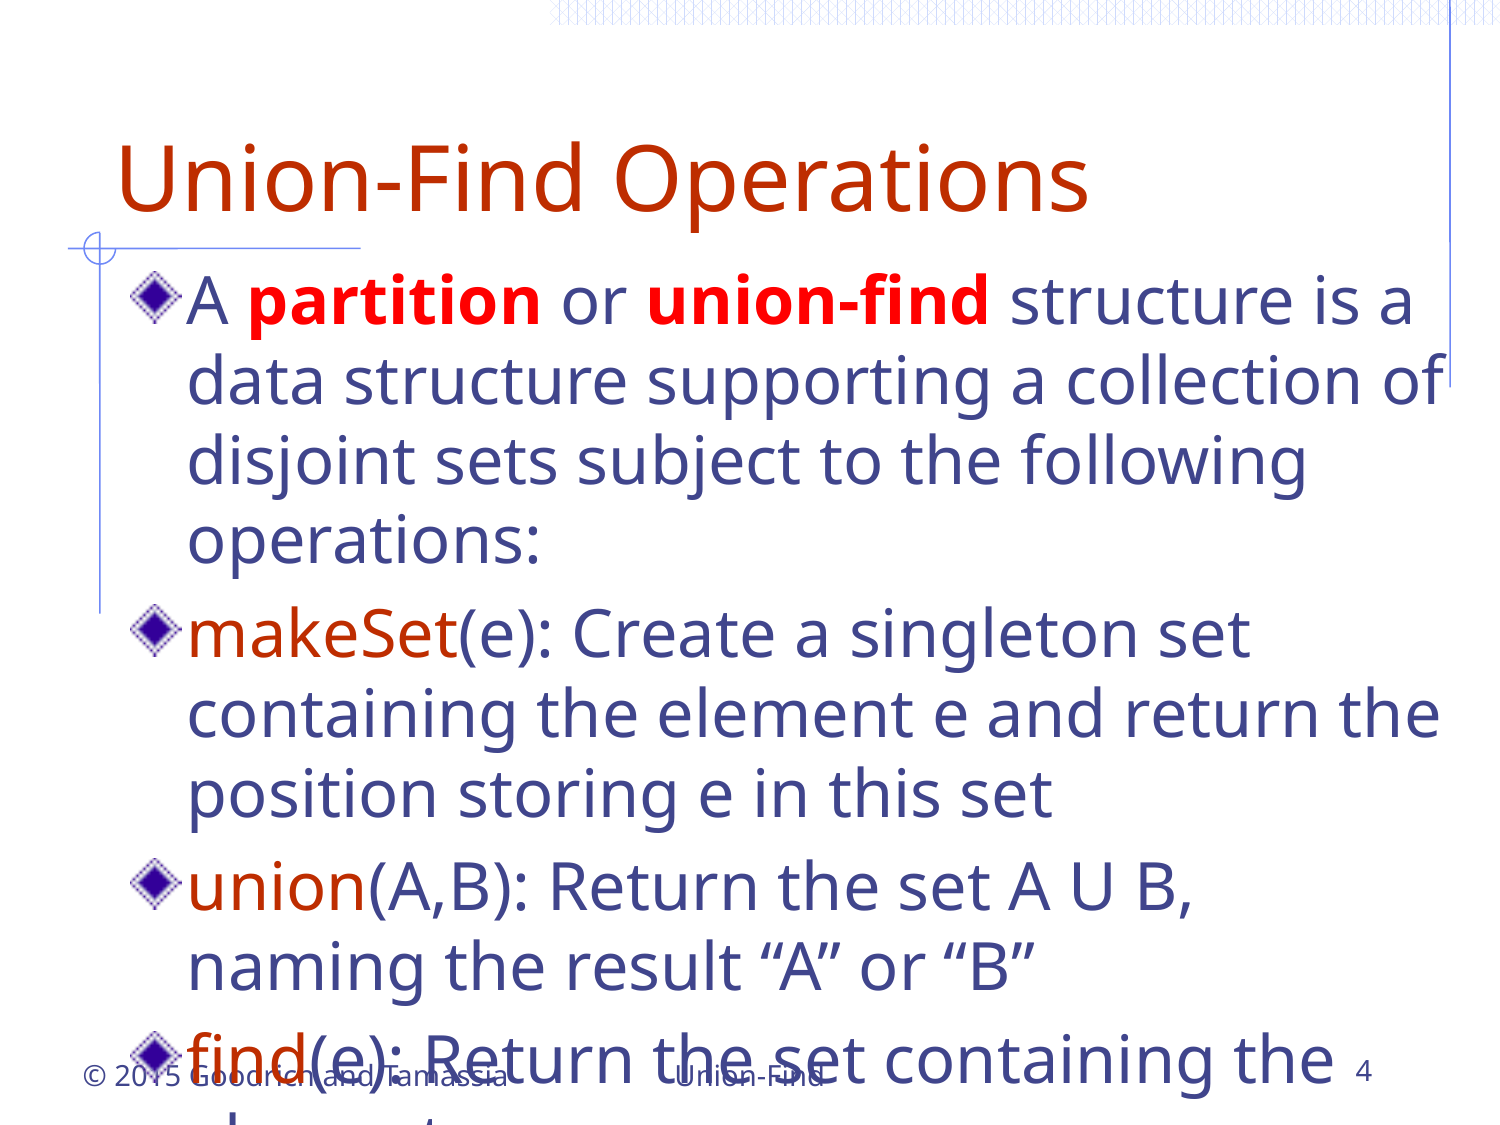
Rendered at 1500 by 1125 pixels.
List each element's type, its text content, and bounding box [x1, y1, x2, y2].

title Union-Find Operations [99, 50, 1449, 238]
picture [130, 858, 182, 910]
footer Union-Find [512, 1038, 988, 1101]
list A partition or union-find structure is a data structure supporting a collection of disjoint sets subject to the following operations: makeSet(e): Create a singleton set containing the element e and return the position storing e in this set union(A,B): Return the set A U B, naming the result “A” or “B” find(e): Return the set containing the element e [115, 249, 1463, 1038]
picture [130, 604, 182, 657]
picture [130, 271, 182, 324]
slide_number 4 [1074, 1038, 1388, 1101]
picture [130, 1031, 182, 1083]
